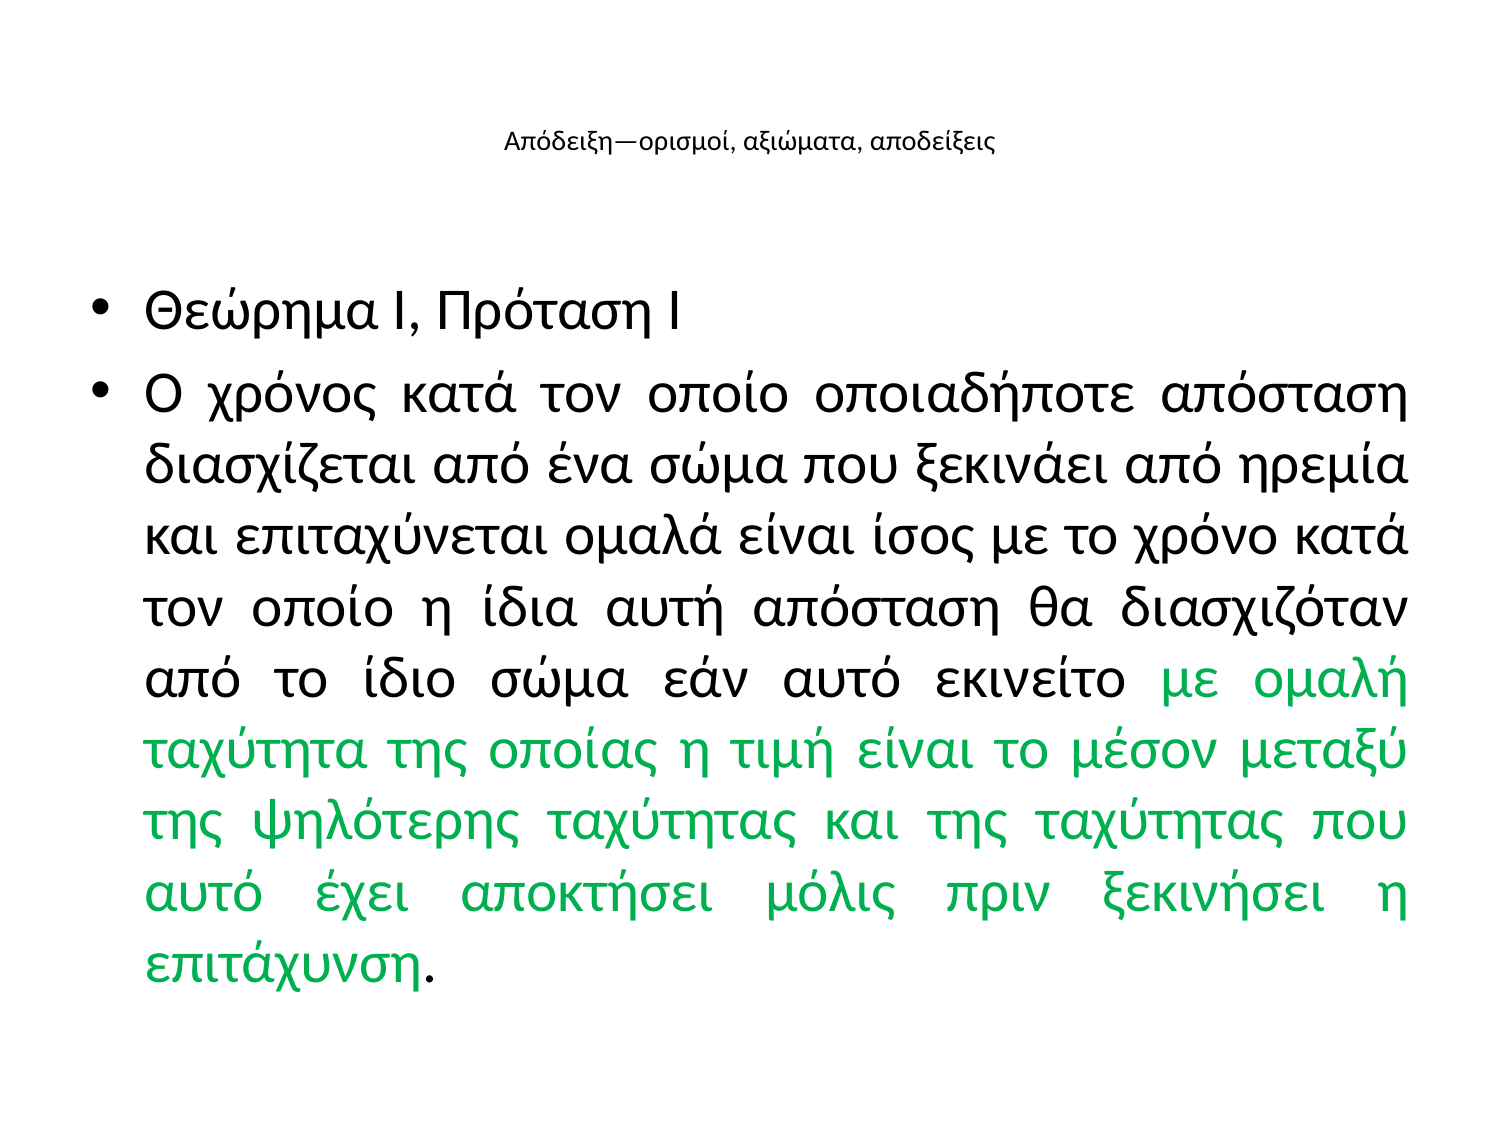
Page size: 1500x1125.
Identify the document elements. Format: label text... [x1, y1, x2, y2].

title Απόδειξη—ορισμοί, αξιώματα, αποδείξεις [75, 45, 1425, 233]
list Θεώρημα I, Πρόταση I Ο χρόνος κατά τον οποίο οποιαδήποτε απόσταση διασχίζεται από ένα σώμα που ξεκινάει από ηρεμία και επιταχύνεται ομαλά είναι ίσος με το χρόνο κατά τον οποίο η ίδια αυτή απόσταση θα διασχιζόταν από το ίδιο σώμα εάν αυτό εκινείτο με ομαλή ταχύτητα της οποίας η τιμή είναι το μέσον μεταξύ της ψηλότερης ταχύτητας και της ταχύτητας που αυτό έχει αποκτήσει μόλις πριν ξεκινήσει η επιτάχυνση. [75, 262, 1425, 1005]
